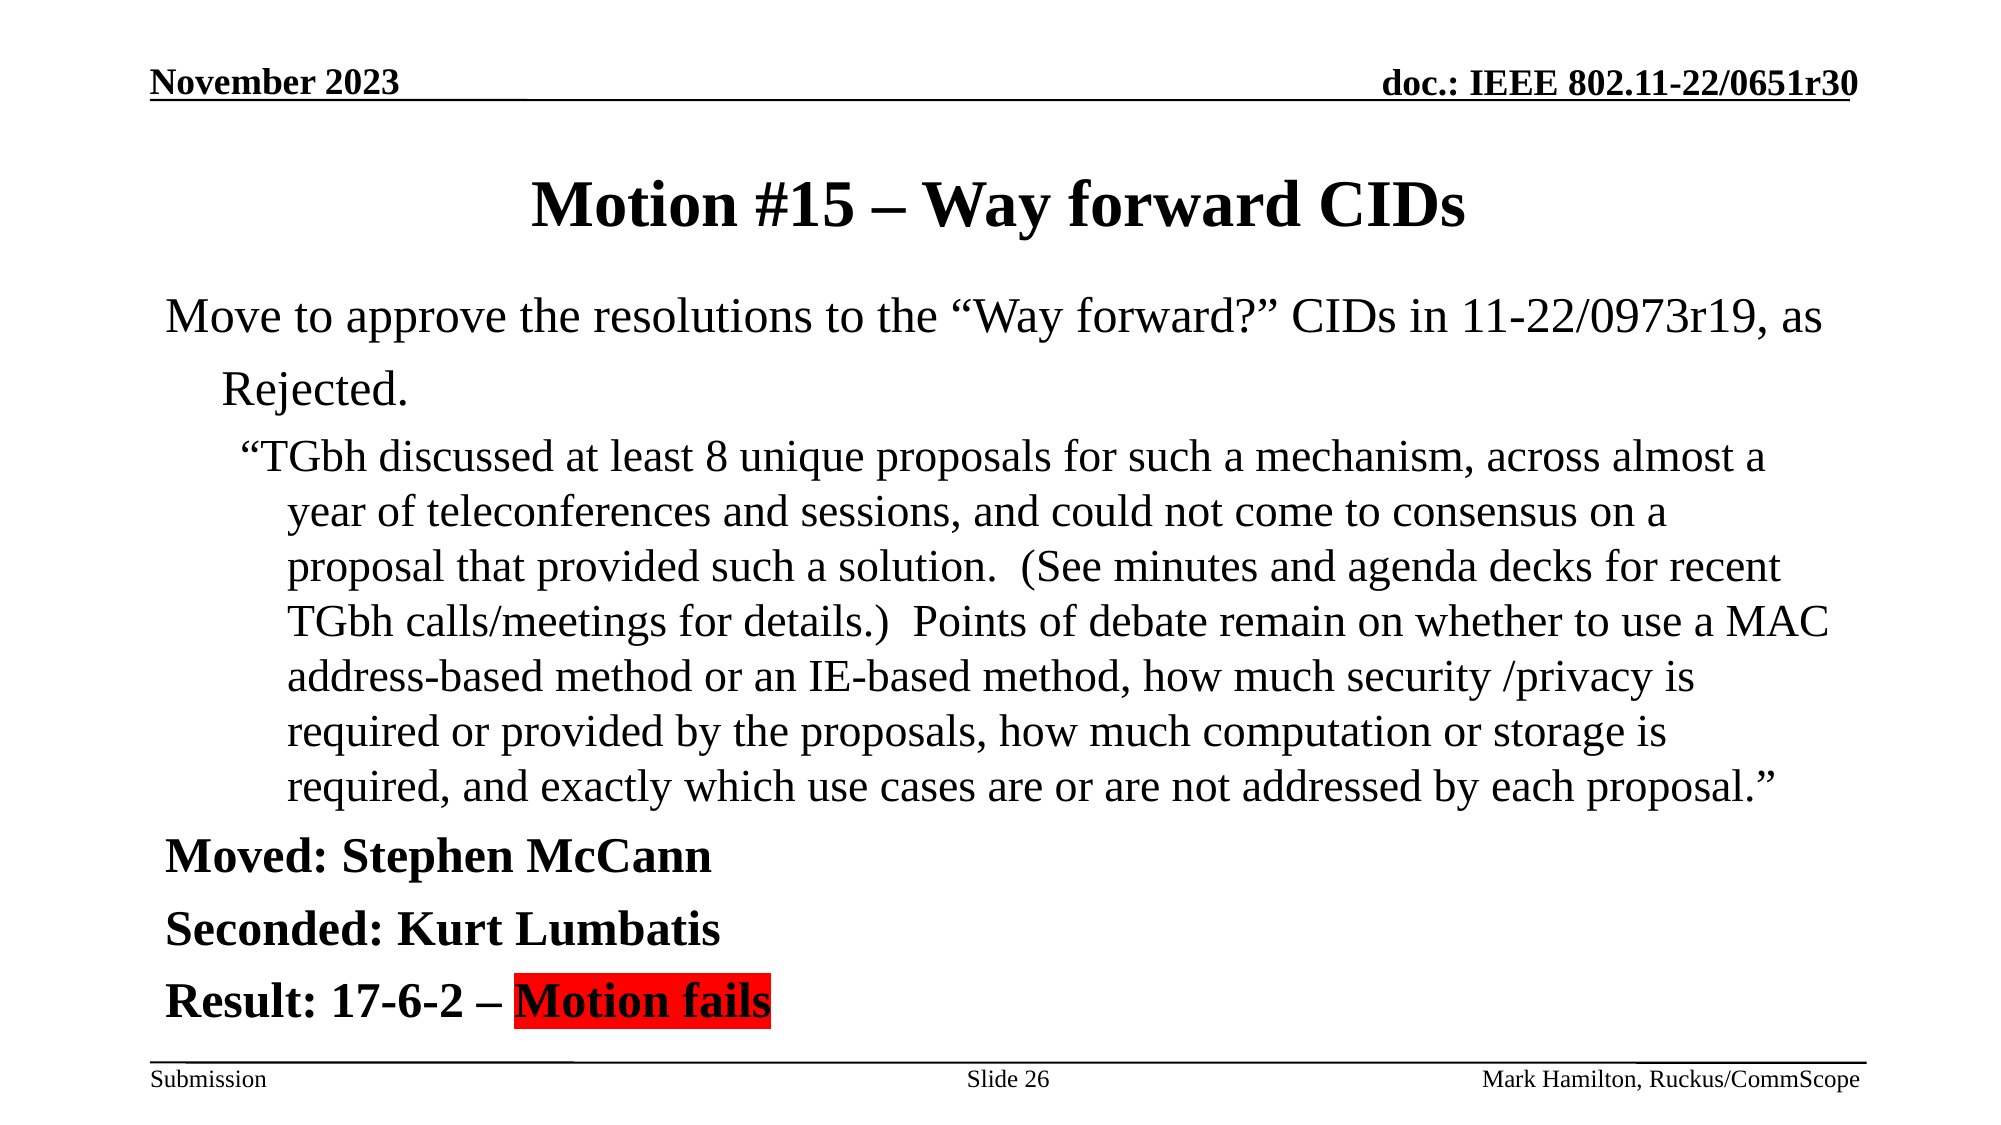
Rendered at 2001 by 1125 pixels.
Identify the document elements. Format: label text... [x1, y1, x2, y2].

title Motion #15 – Way forward CIDs [149, 112, 1850, 274]
list Move to approve the resolutions to the “Way forward?” CIDs in 11-22/0973r19, as Rejected. “TGbh discussed at least 8 unique proposals for such a mechanism, across almost a year of teleconferences and sessions, and could not come to consensus on a proposal that provided such a solution. (See minutes and agenda decks for recent TGbh calls/meetings for details.) Points of debate remain on whether to use a MAC address-based method or an IE-based method, how much security /privacy is required or provided by the proposals, how much computation or storage is required, and exactly which use cases are or are not addressed by each proposal.” Moved: Stephen McCann Seconded: Kurt Lumbatis Result: 17-6-2 – Motion fails [149, 274, 1850, 1076]
slide_number Slide 26 [950, 1061, 1067, 1123]
